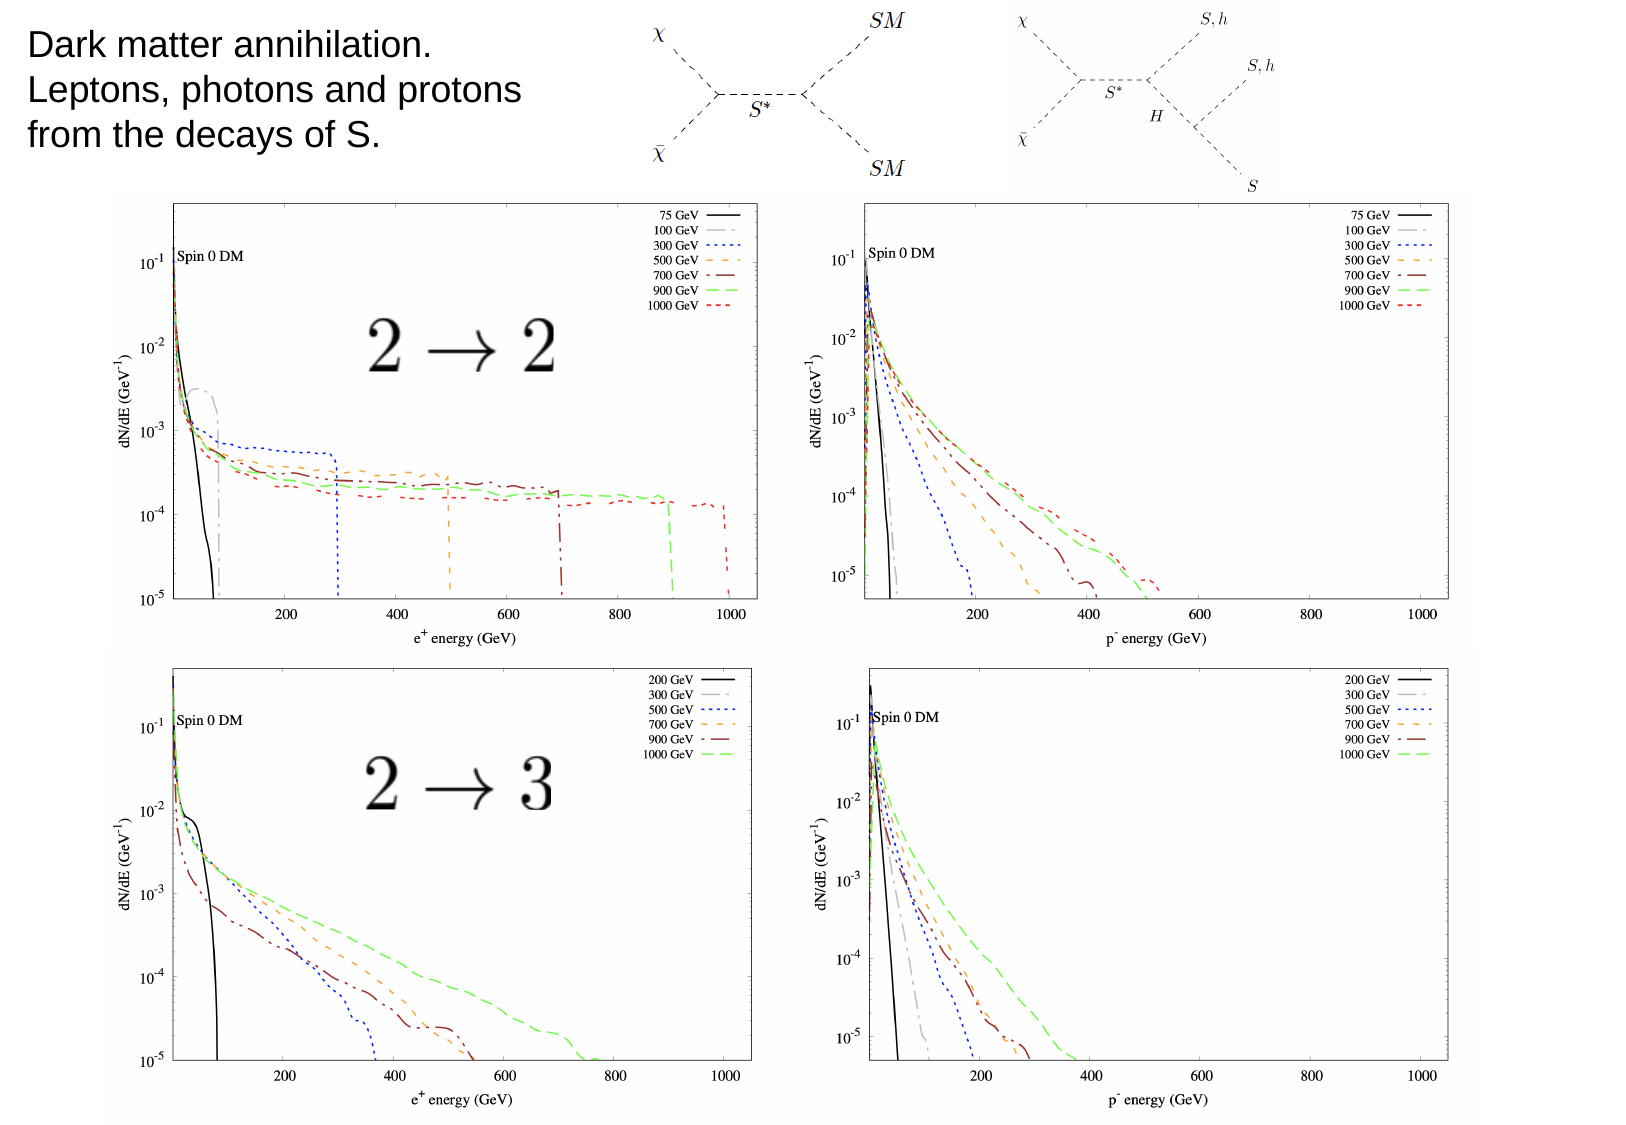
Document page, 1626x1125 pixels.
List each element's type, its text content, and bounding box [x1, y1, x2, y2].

text_box Dark matter annihilation. Leptons, photons and protons from the decays of S. [12, 12, 563, 163]
picture [103, 0, 1483, 1125]
